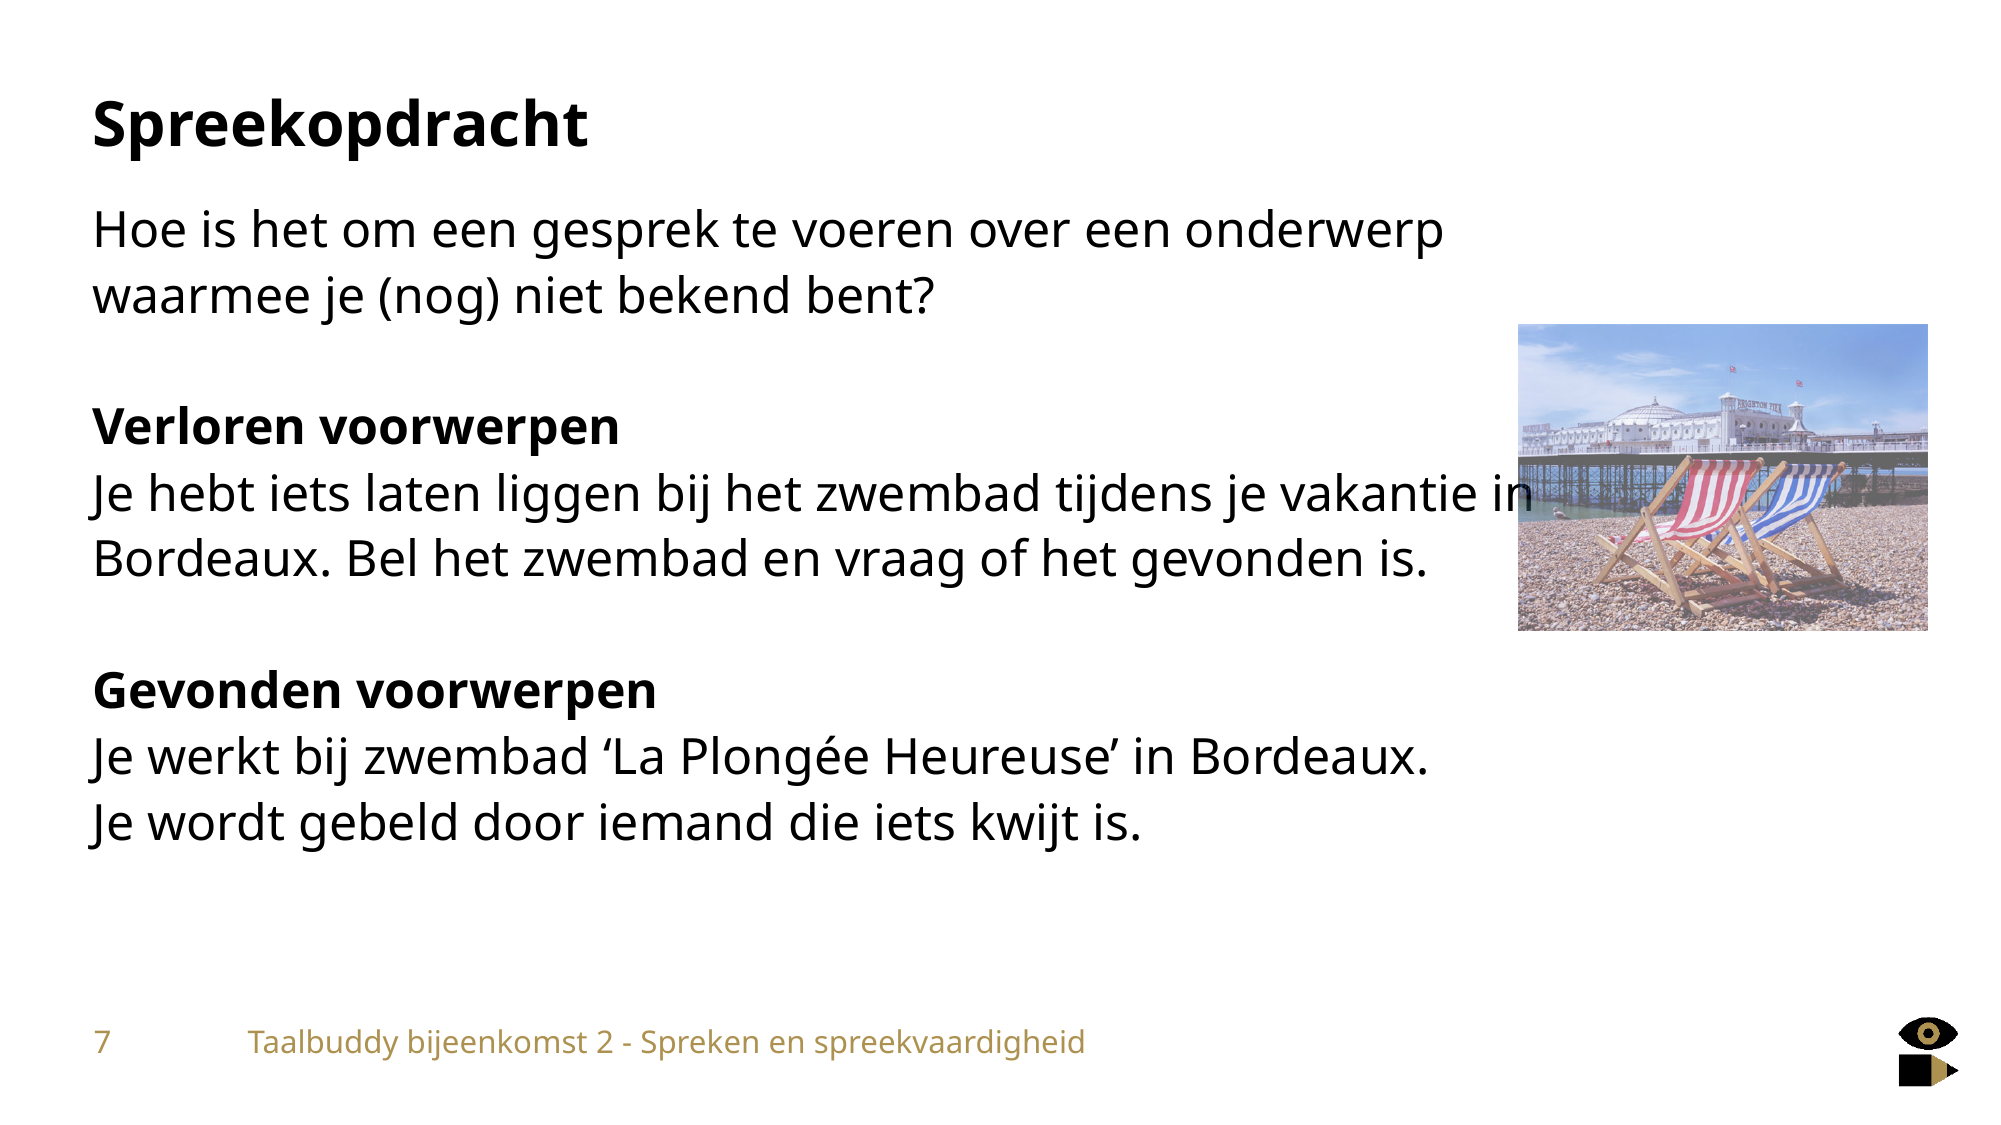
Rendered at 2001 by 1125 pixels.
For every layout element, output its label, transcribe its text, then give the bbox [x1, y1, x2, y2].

title Spreekopdracht [92, 92, 1903, 290]
footer Taalbuddy bijeenkomst 2 - Spreken en spreekvaardigheid [247, 1022, 1865, 1073]
slide_number 7 [93, 1021, 220, 1072]
picture [1873, 996, 1964, 1112]
list Hoe is het om een gesprek te voeren over een onderwerp waarmee je (nog) niet bekend bent? Verloren voorwerpen Je hebt iets laten liggen bij het zwembad tijdens je vakantie in Bordeaux. Bel het zwembad en vraag of het gevonden is. Gevonden voorwerpen Je werkt bij zwembad ‘La Plongée Heureuse’ in Bordeaux. Je wordt gebeld door iemand die iets kwijt is. [92, 191, 1569, 823]
picture [1518, 324, 1928, 631]
